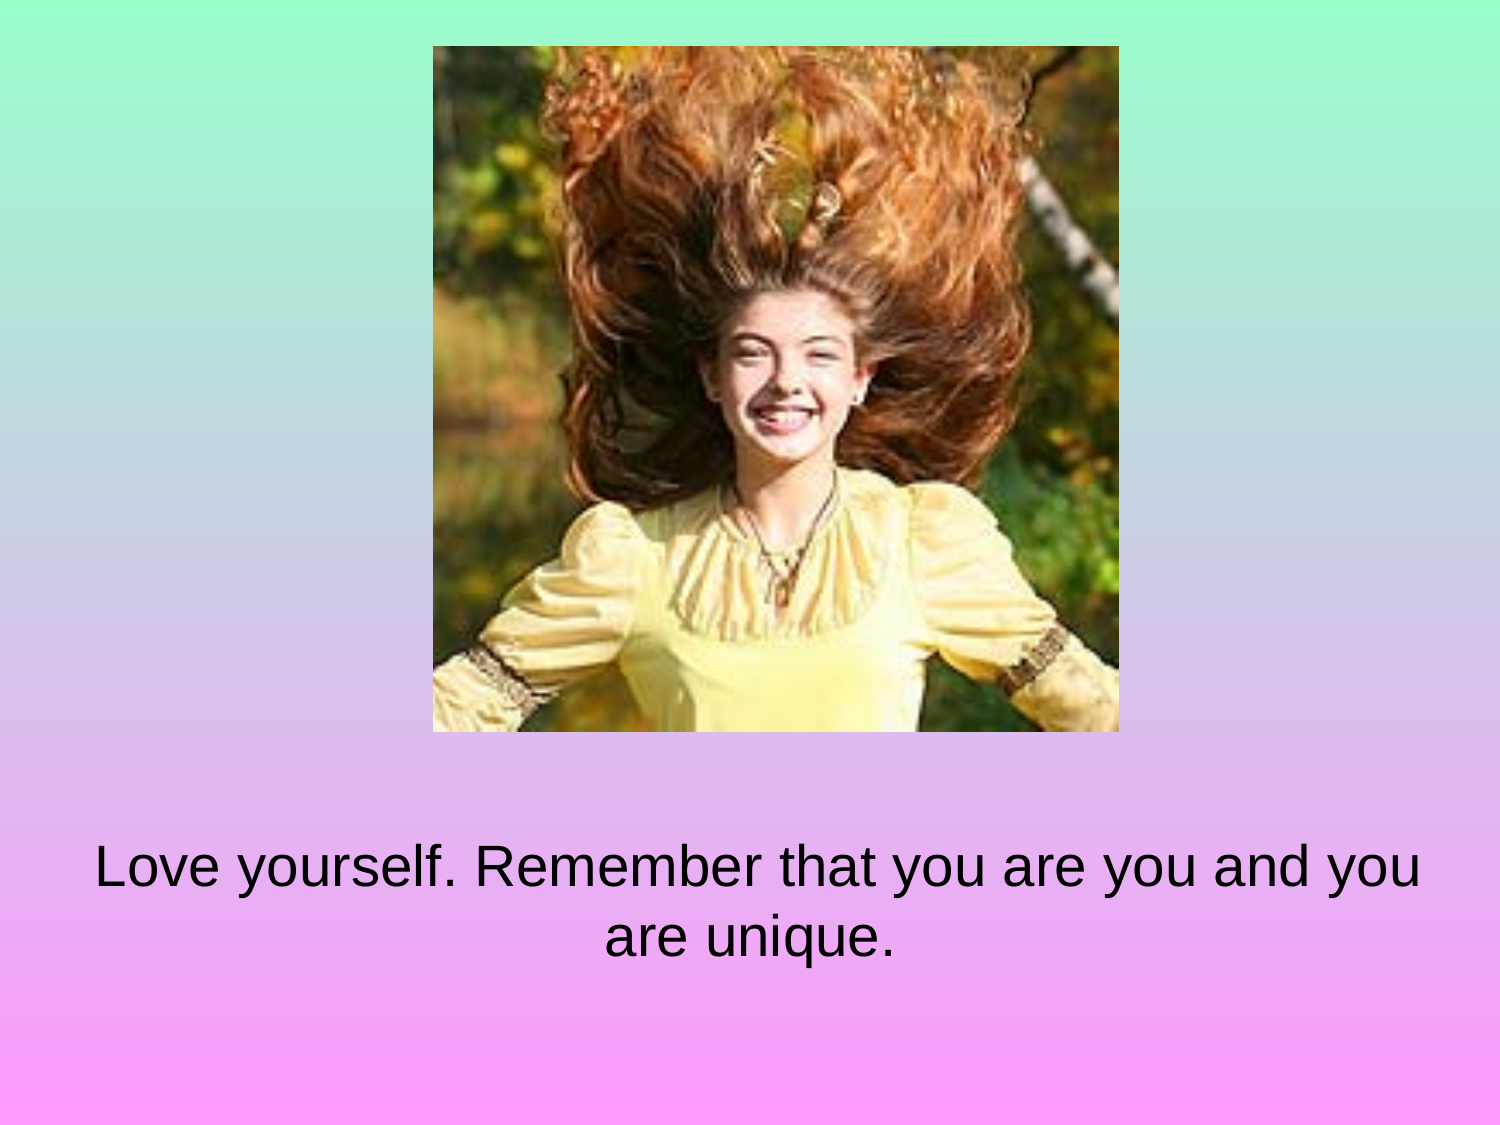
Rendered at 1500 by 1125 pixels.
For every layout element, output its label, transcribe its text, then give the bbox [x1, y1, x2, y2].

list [433, 46, 1119, 732]
text_box Love yourself. Remember that you are you and you are unique. [58, 820, 1460, 975]
